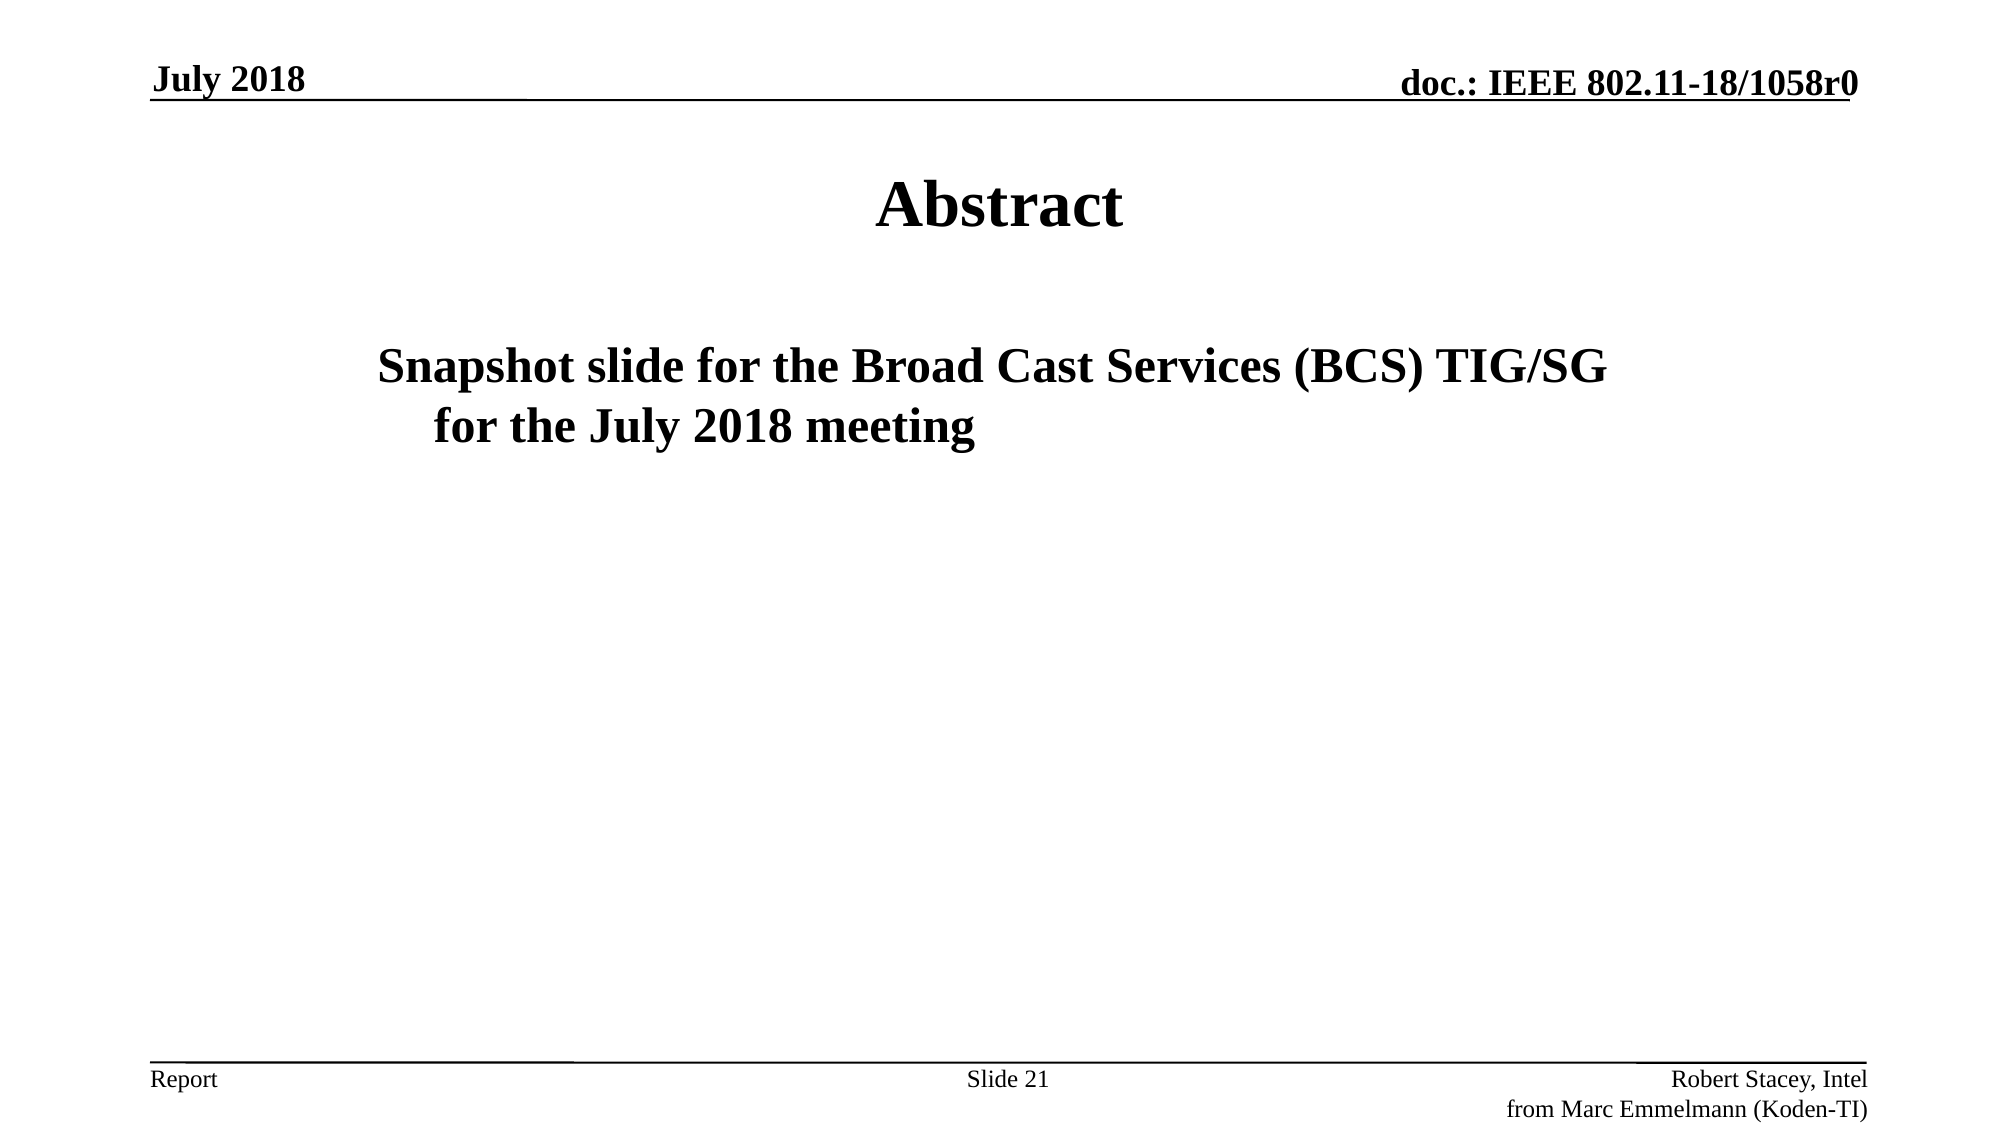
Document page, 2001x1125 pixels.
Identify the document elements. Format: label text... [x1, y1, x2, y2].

list Snapshot slide for the Broad Cast Services (BCS) TIG/SG for the July 2018 meeting [362, 324, 1638, 1001]
slide_number Slide 21 [950, 1061, 1067, 1123]
title Abstract [362, 112, 1638, 288]
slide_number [152, 54, 563, 100]
footer Robert Stacey, Intel from Marc Emmelmann (Koden-TI) [1171, 1061, 1869, 1093]
